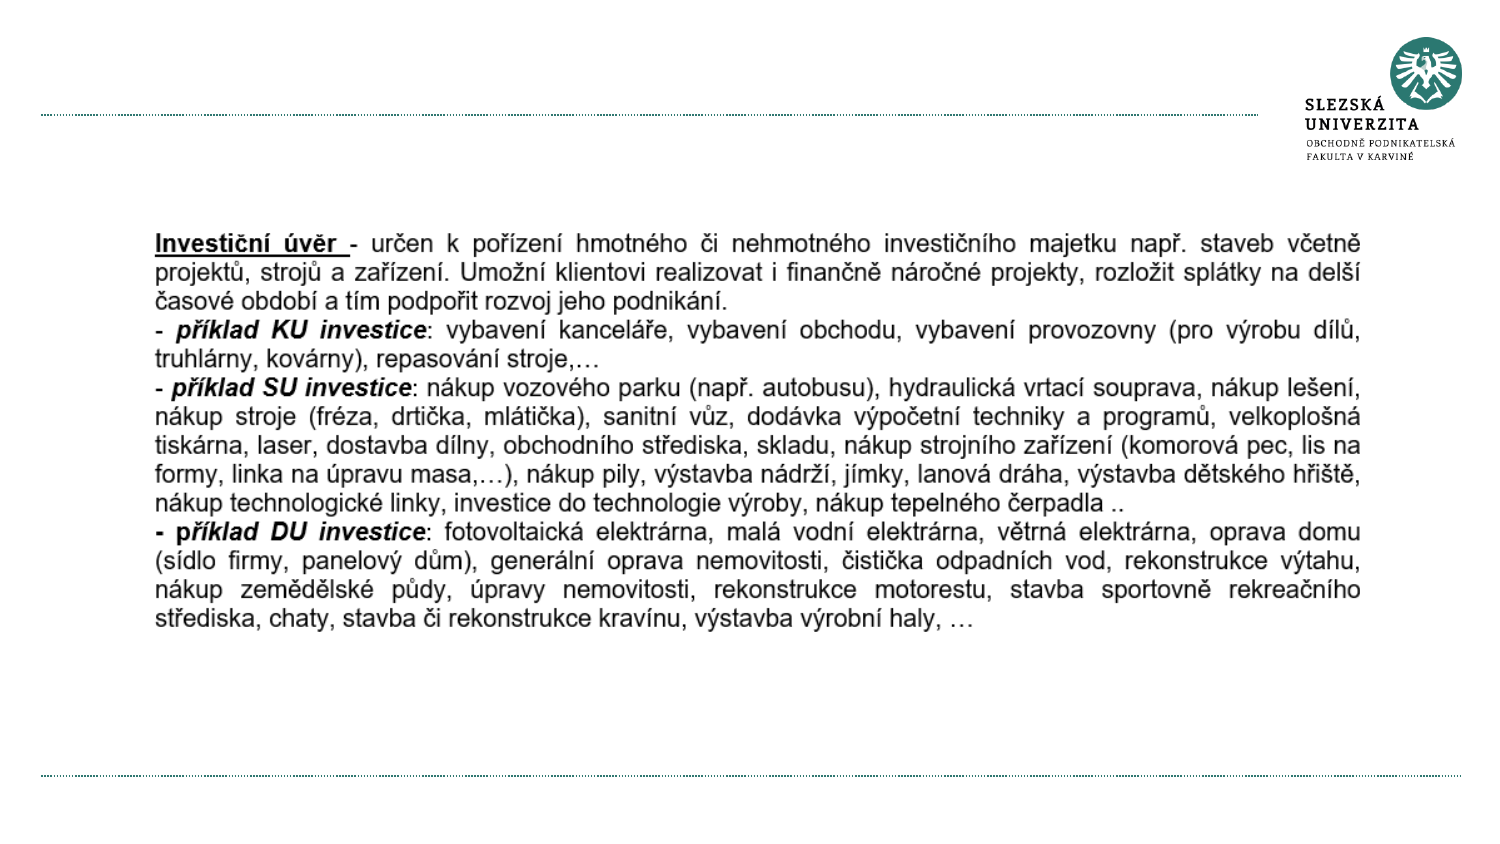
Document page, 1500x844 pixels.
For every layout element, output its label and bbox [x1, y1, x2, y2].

picture [1305, 37, 1462, 160]
picture [120, 207, 1380, 637]
